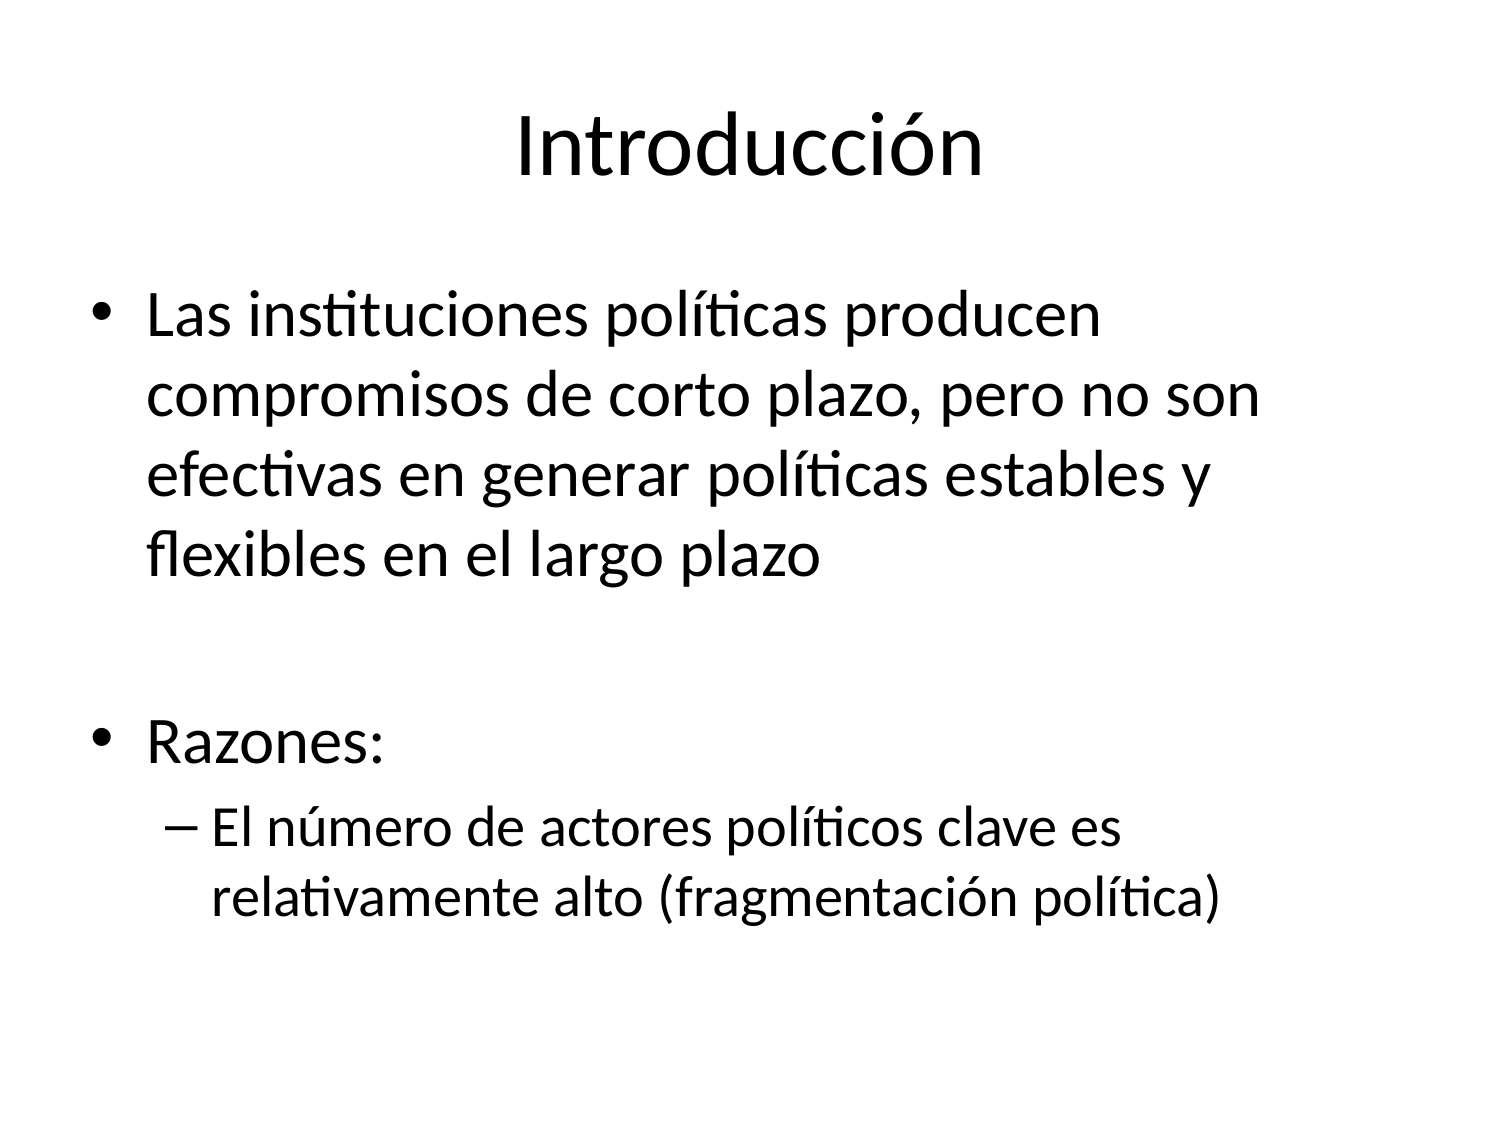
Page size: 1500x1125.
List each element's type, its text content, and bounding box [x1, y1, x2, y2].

title Introducción [74, 44, 1426, 233]
list Las instituciones políticas producen compromisos de corto plazo, pero no son efectivas en generar políticas estables y flexibles en el largo plazo Razones: El número de actores políticos clave es relativamente alto (fragmentación política) [74, 262, 1426, 1006]
